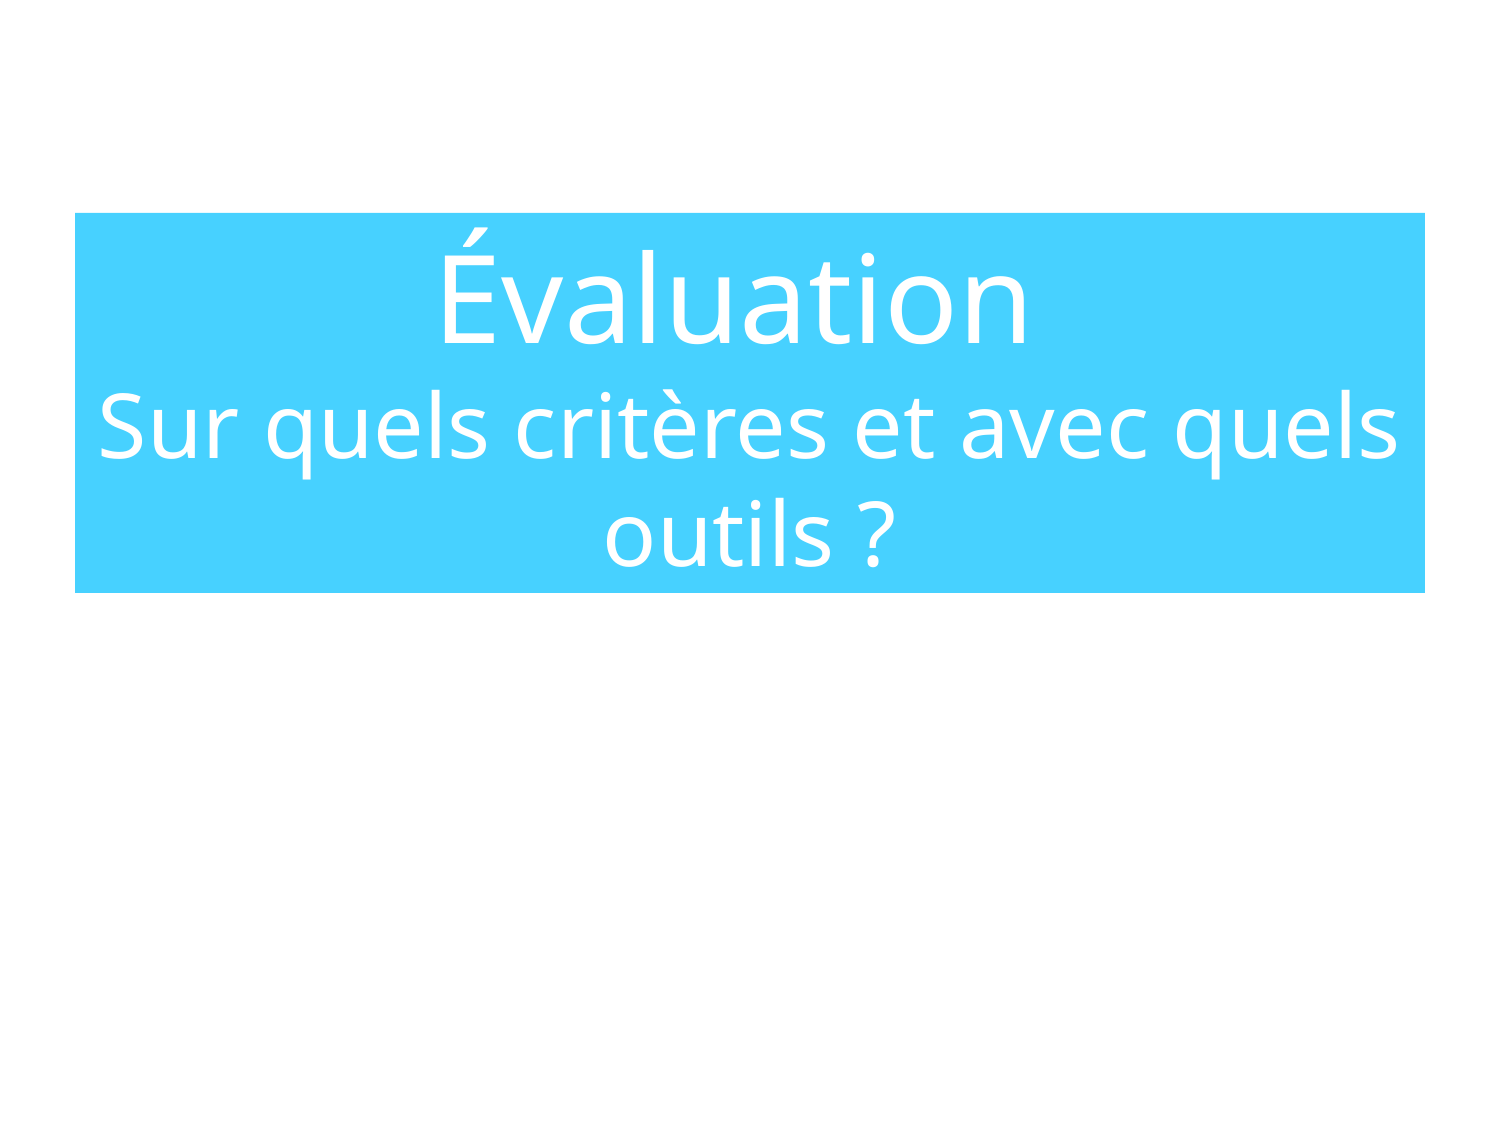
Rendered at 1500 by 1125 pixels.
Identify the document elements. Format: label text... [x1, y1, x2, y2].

title Évaluation Sur quels critères et avec quels outils ? [75, 212, 1425, 593]
